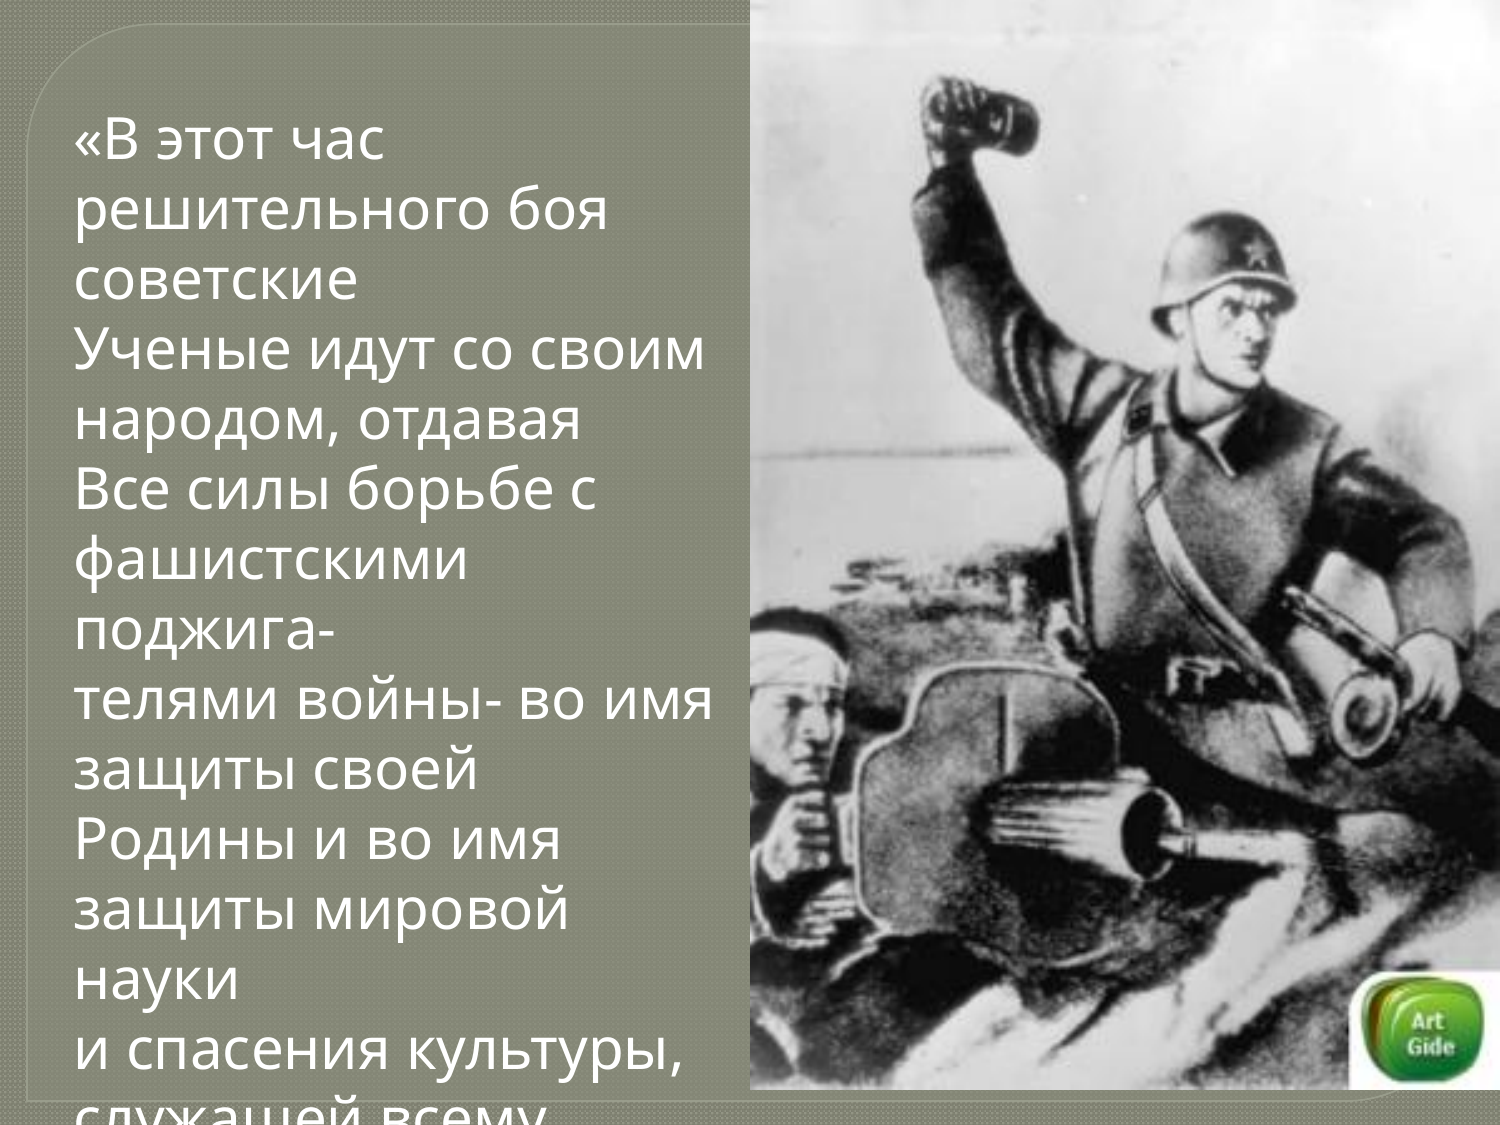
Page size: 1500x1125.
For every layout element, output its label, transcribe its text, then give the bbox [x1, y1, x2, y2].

picture [749, 0, 1500, 1091]
text_box «В этот час решительного боя советские Ученые идут со своим народом, отдавая Все силы борьбе с фашистскими поджига- телями войны- во имя защиты своей Родины и во имя защиты мировой науки и спасения культуры, служащей всему Человечеству.» [58, 93, 767, 1125]
